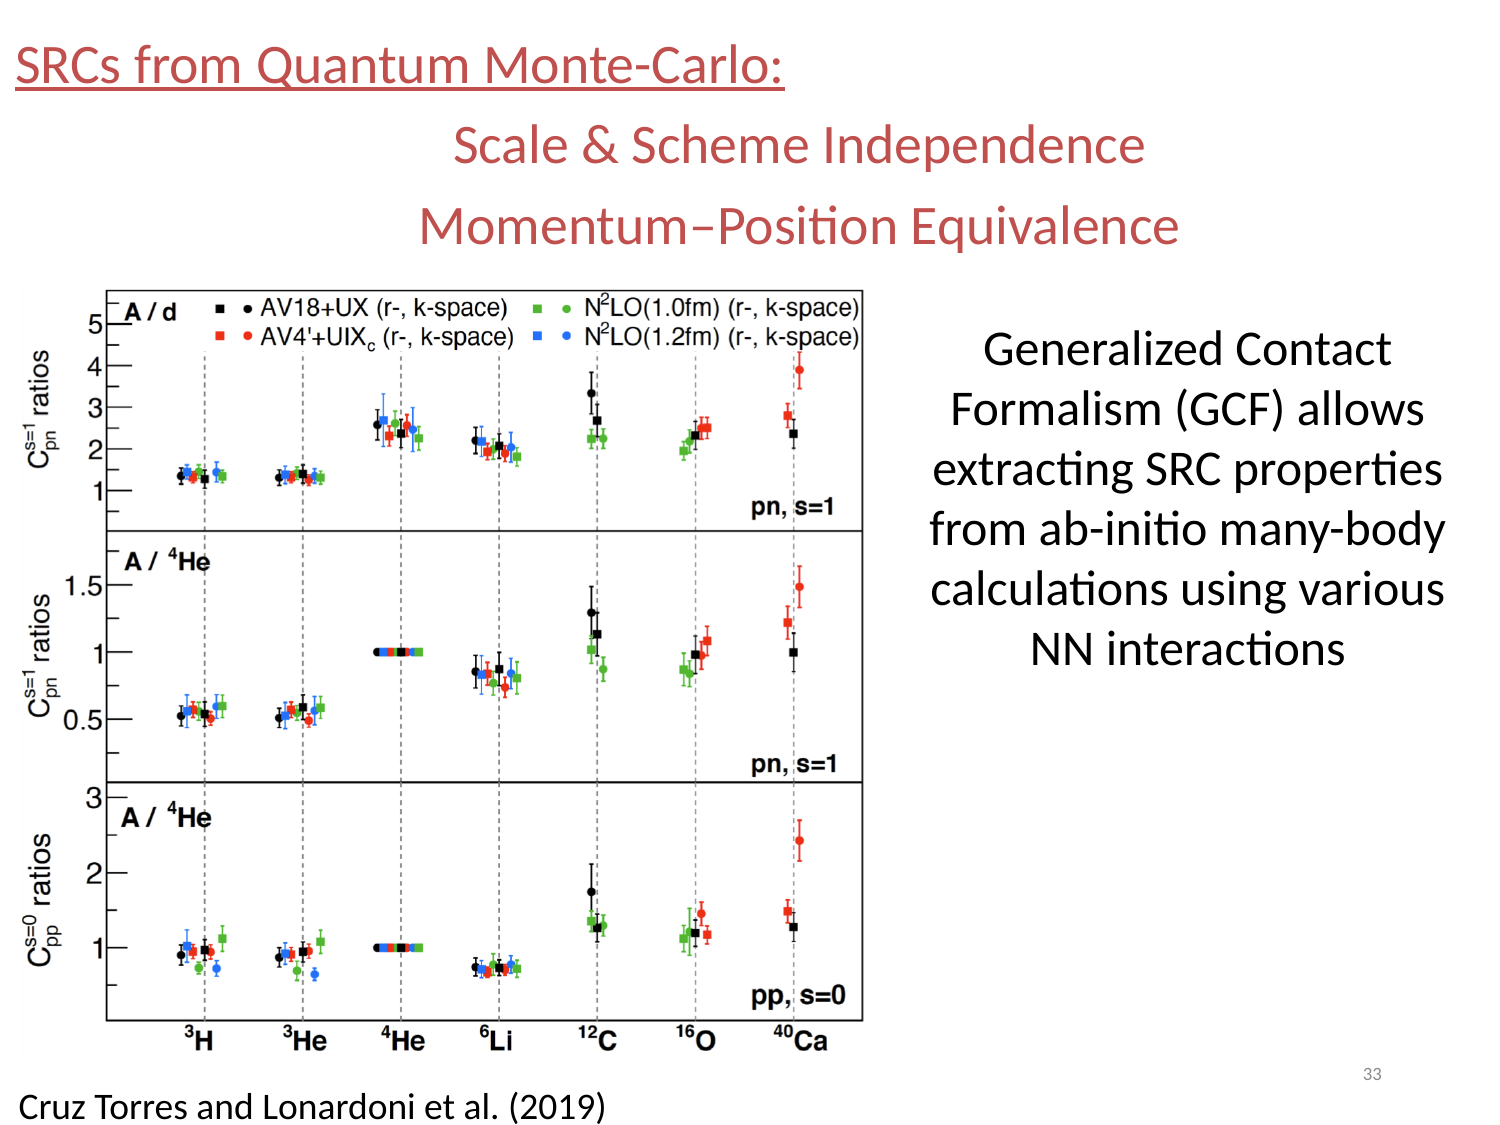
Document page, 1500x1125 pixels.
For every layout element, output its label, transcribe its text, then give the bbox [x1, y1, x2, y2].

slide_number 33 [1059, 1042, 1397, 1103]
picture [12, 285, 869, 1059]
text_box Cruz Torres and Lonardoni et al. (2019) [3, 1074, 623, 1125]
text_box SRCs from Quantum Monte-Carlo: Scale & Scheme Independence Momentum–Position Equivalence [0, 7, 1500, 270]
text_box Generalized Contact Formalism (GCF) allows extracting SRC properties from ab-initio many-body calculations using various NN interactions [905, 308, 1471, 684]
